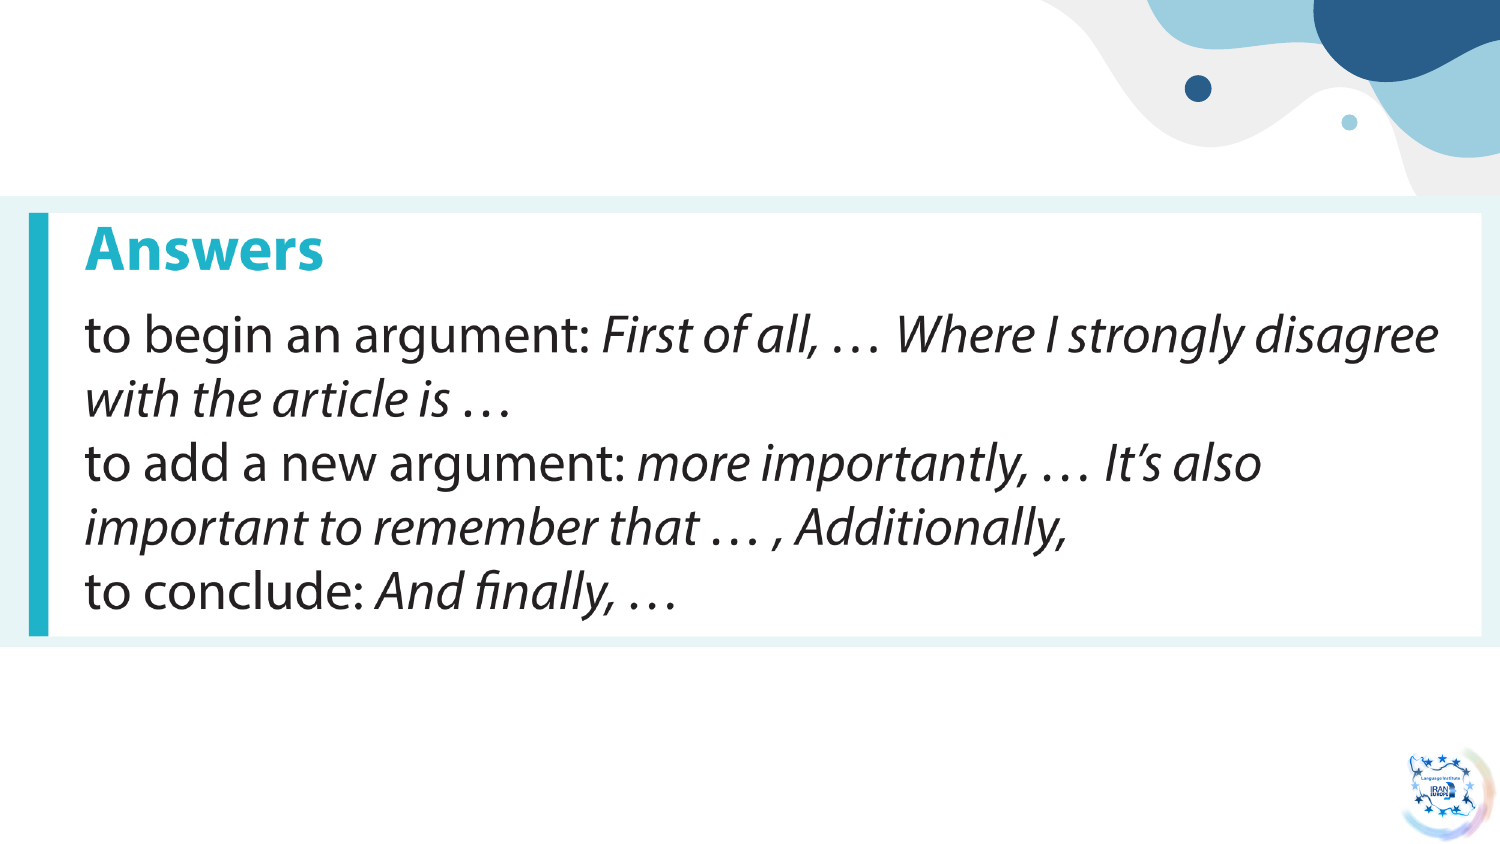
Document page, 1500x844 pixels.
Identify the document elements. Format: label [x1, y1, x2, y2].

picture [0, 196, 1500, 648]
picture [1396, 742, 1500, 844]
